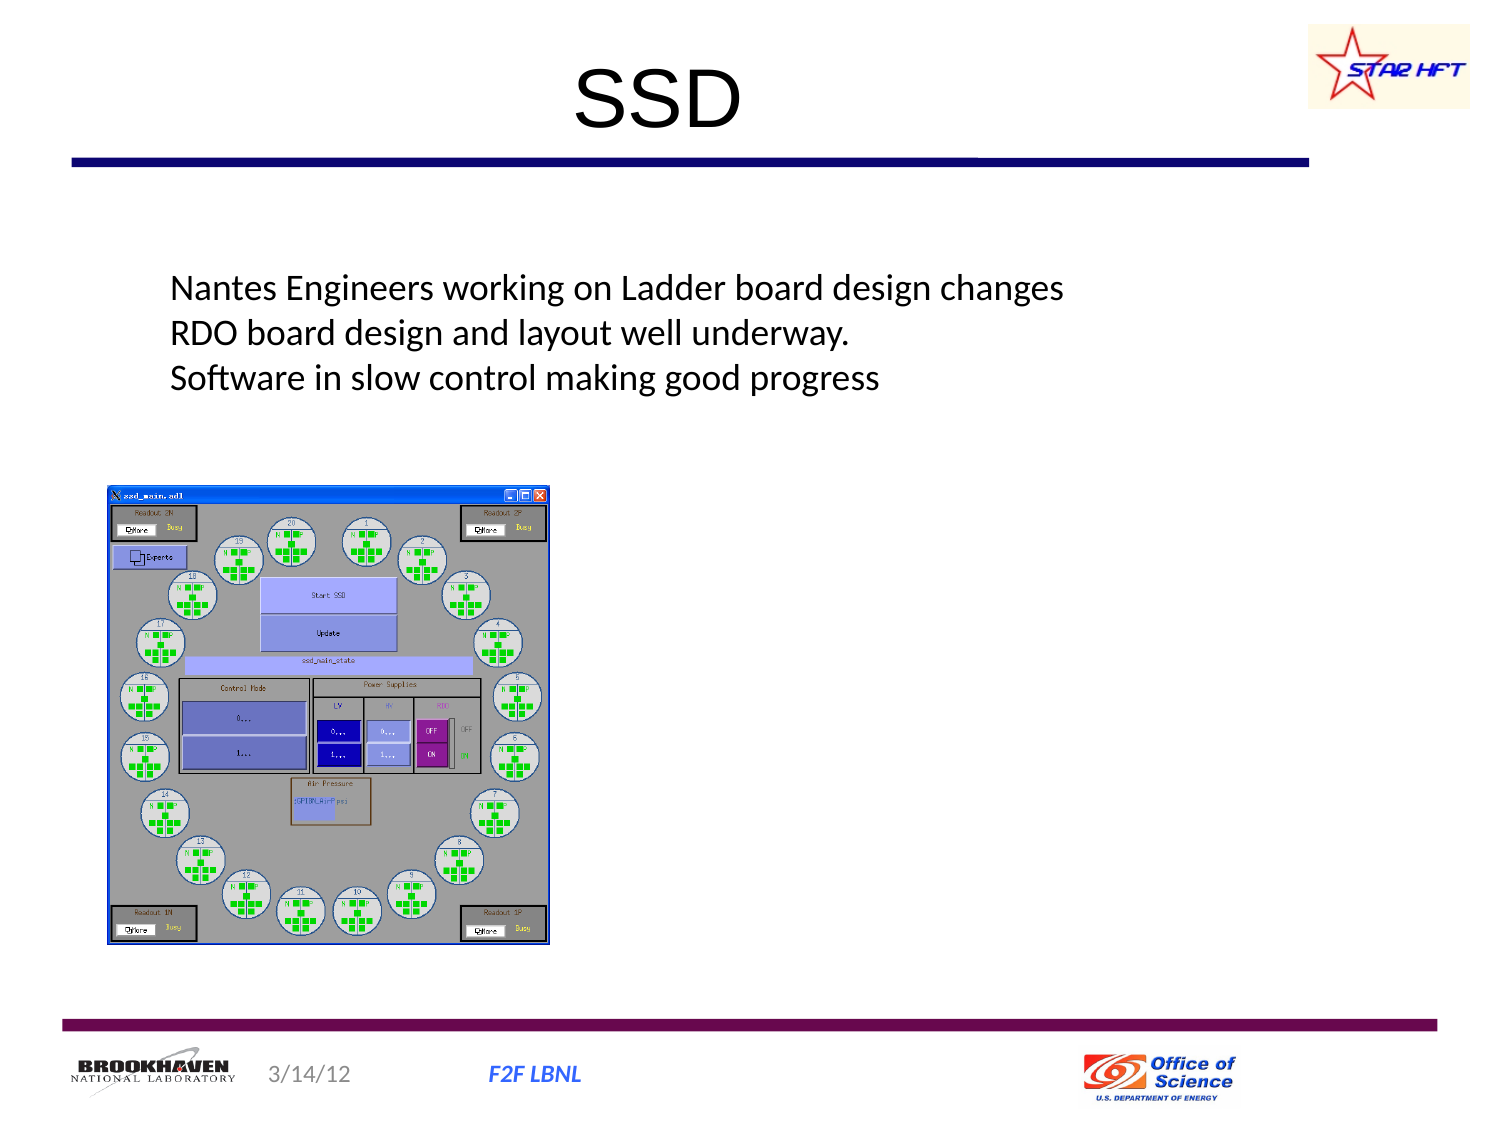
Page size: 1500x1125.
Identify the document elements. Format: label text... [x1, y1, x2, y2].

footer F2F LBNL [473, 1042, 988, 1103]
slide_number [252, 1042, 434, 1103]
picture [107, 485, 551, 945]
picture [1308, 24, 1470, 109]
picture [1078, 1045, 1241, 1109]
picture [71, 1044, 235, 1100]
title SSD [75, 45, 1241, 145]
text_box Nantes Engineers working on Ladder board design changes RDO board design and layout well underway. Software in slow control making good progress [155, 255, 1081, 406]
